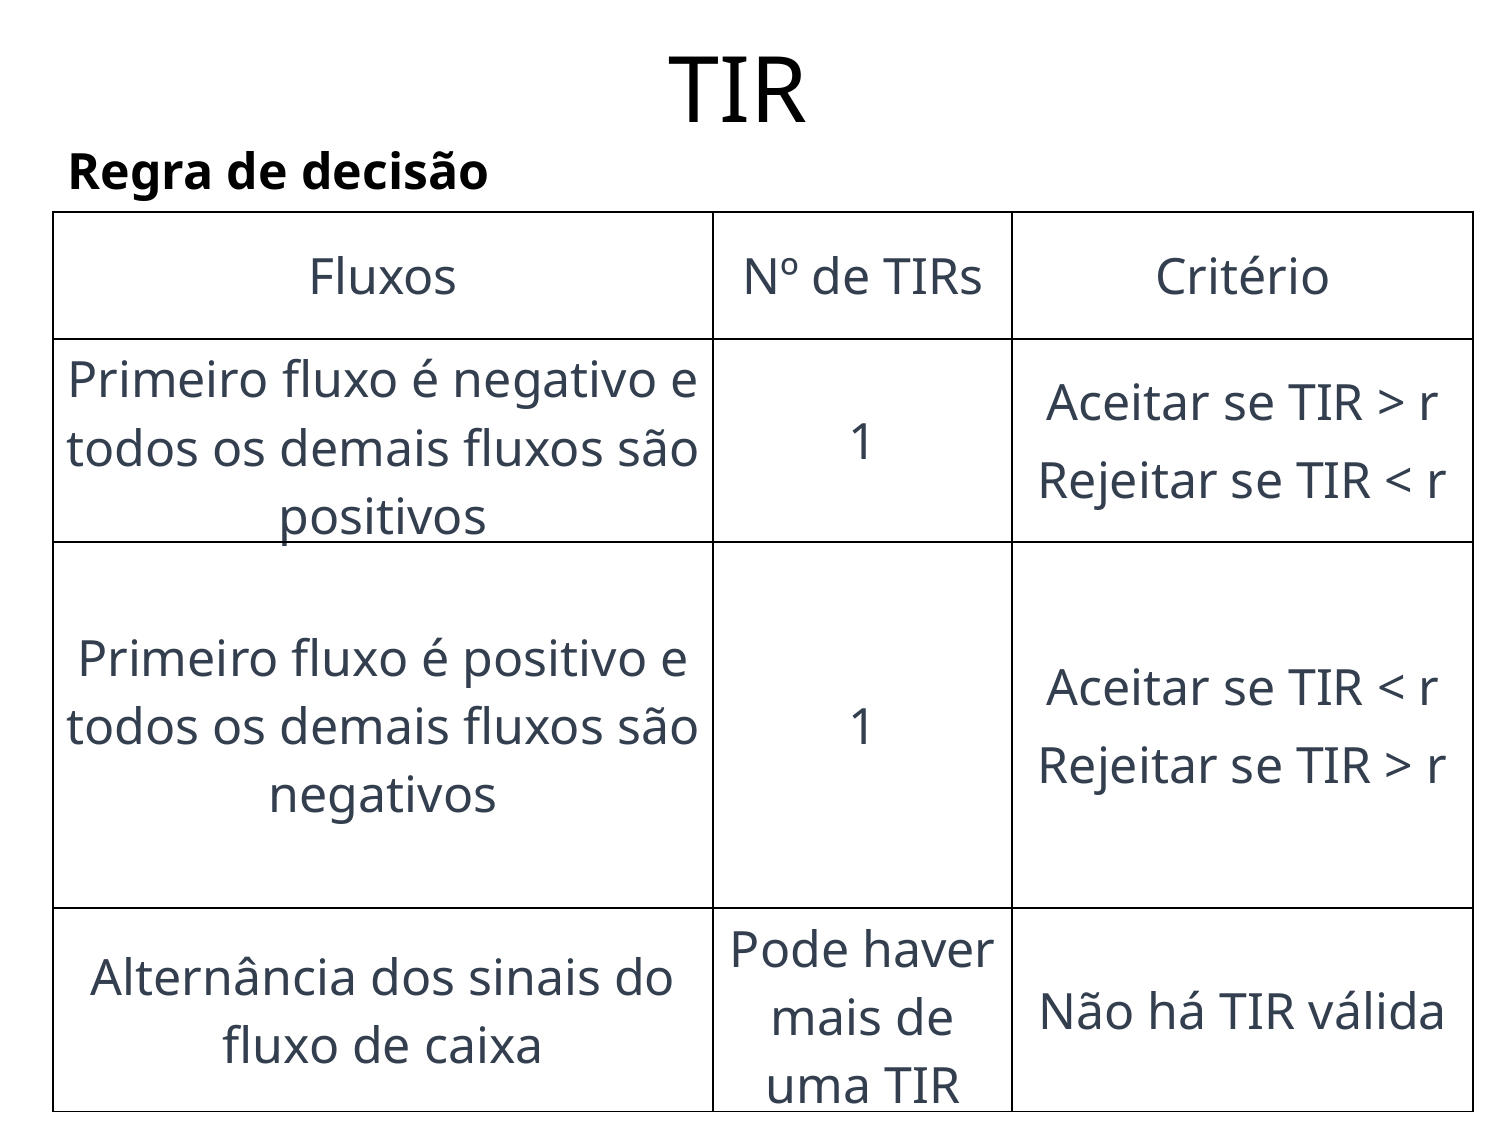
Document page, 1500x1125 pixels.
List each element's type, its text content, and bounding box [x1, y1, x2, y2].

table_cell Aceitar se TIR < r Rejeitar se TIR > r [1013, 543, 1472, 907]
table_cell Primeiro fluxo é negativo e todos os demais fluxos são positivos [54, 340, 712, 541]
table_header Nº de TIRs [714, 213, 1011, 338]
table_cell Não há TIR válida [1013, 909, 1472, 1111]
table_cell Aceitar se TIR > r Rejeitar se TIR < r [1013, 340, 1472, 541]
text_box Regra de decisão [52, 132, 567, 207]
table_cell 1 [714, 543, 1011, 907]
title TIR [100, 29, 1376, 156]
table_cell Alternância dos sinais do fluxo de caixa [54, 909, 712, 1111]
table_cell 1 [714, 340, 1011, 541]
table_header Fluxos [54, 213, 712, 338]
table_header Critério [1013, 213, 1472, 338]
table_cell Pode haver mais de uma TIR [714, 909, 1011, 1111]
table_cell Primeiro fluxo é positivo e todos os demais fluxos são negativos [54, 543, 712, 907]
